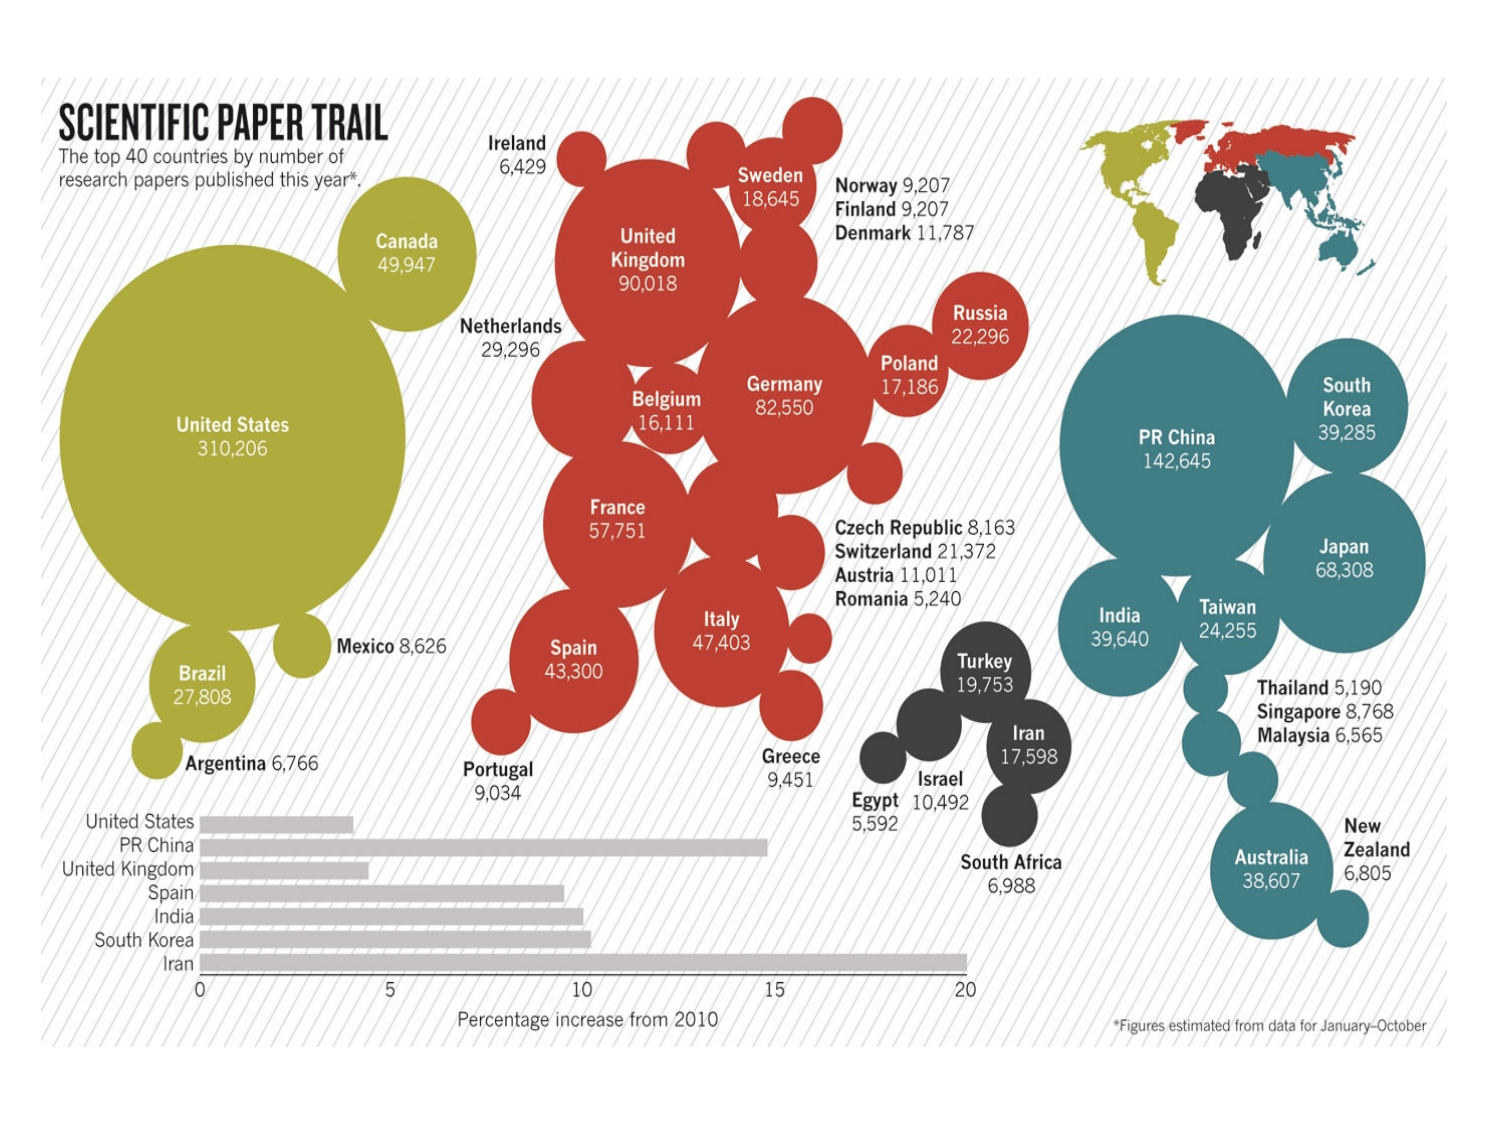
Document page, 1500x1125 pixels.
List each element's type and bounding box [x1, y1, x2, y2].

picture [40, 77, 1448, 1047]
